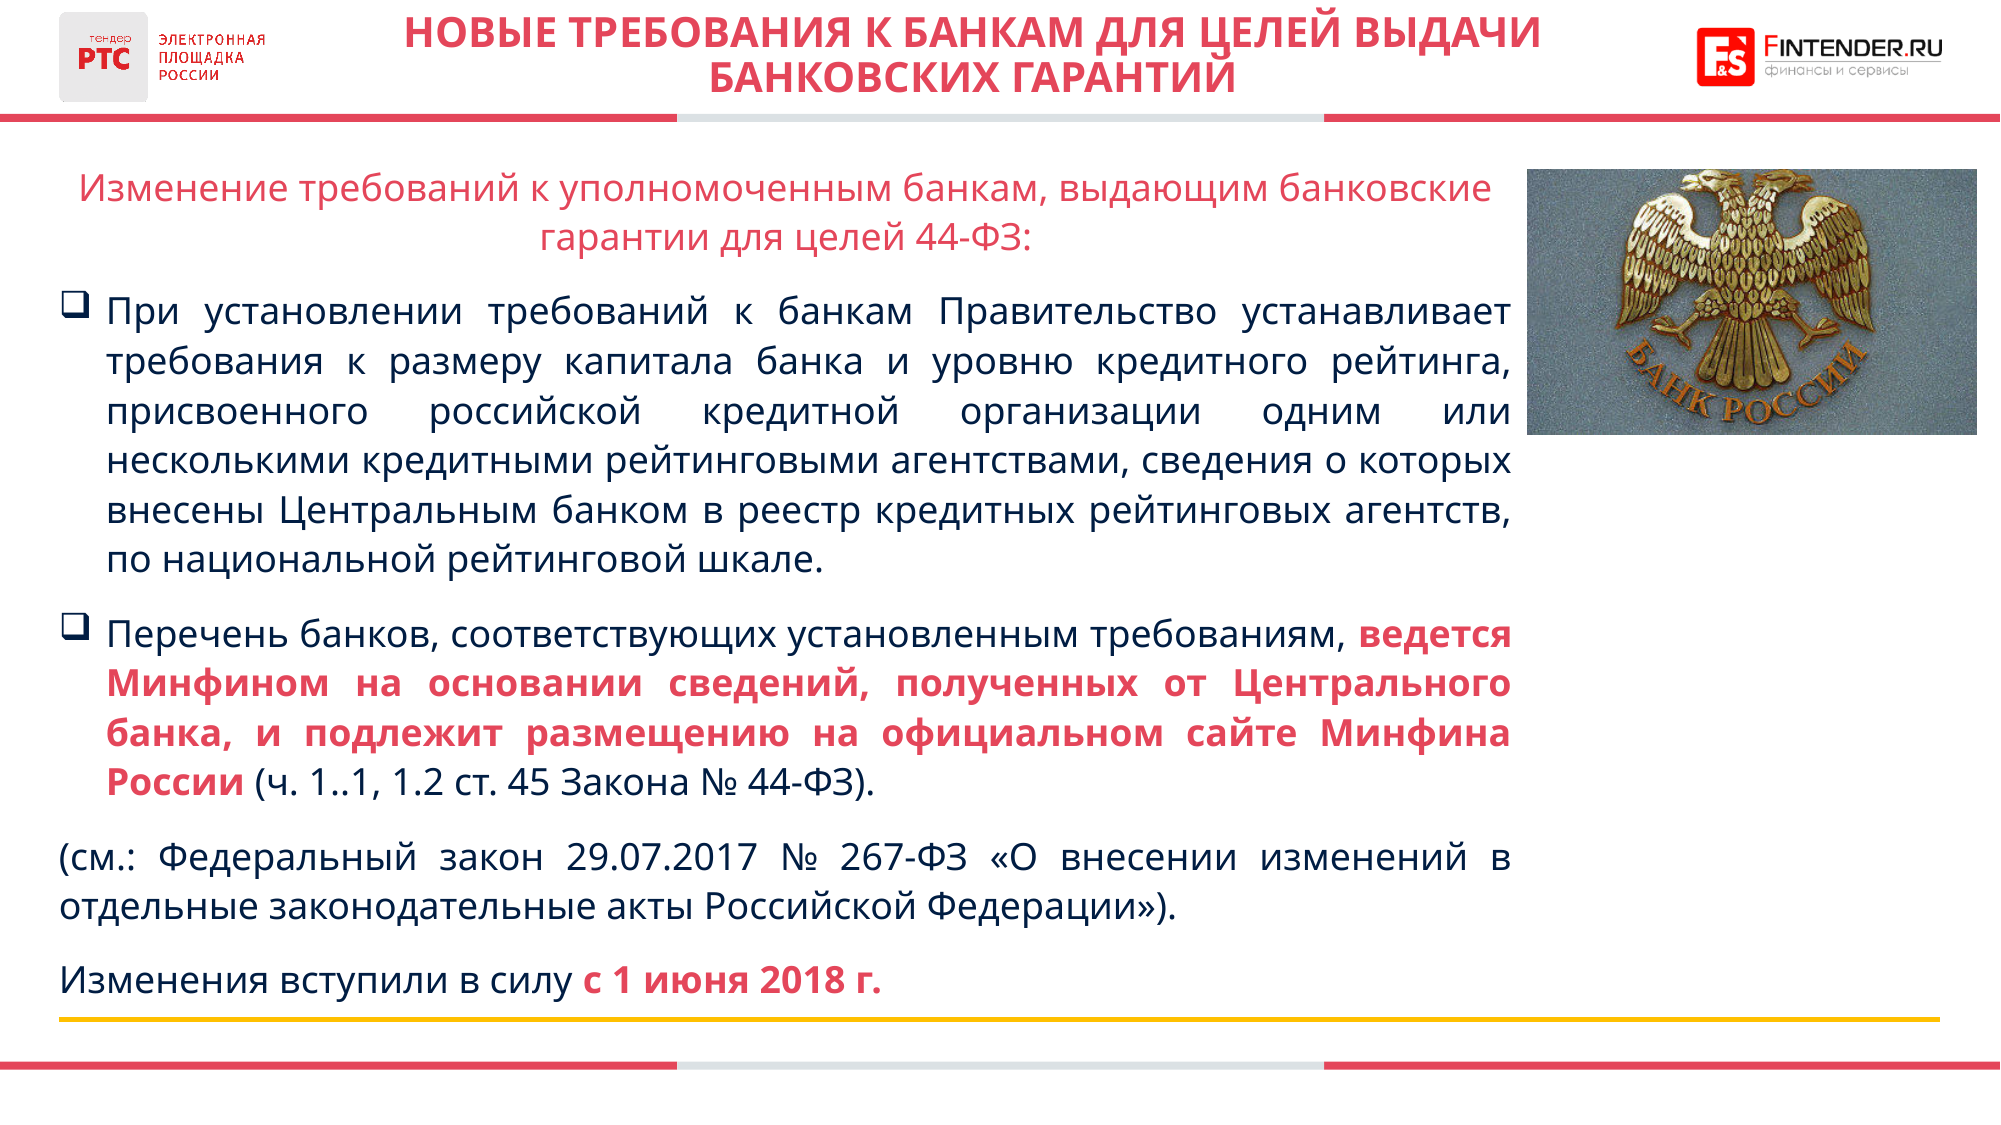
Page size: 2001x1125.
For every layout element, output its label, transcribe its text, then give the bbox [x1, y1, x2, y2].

picture [1696, 18, 1942, 95]
text_box Изменение требований к уполномоченным банкам, выдающим банковские гарантии для целей 44-ФЗ: При установлении требований к банкам Правительство устанавливает требования к размеру капитала банка и уровню кредитного рейтинга, присвоенного российской кредитной организации одним или несколькими кредитными рейтинговыми агентствами, сведения о которых внесены Центральным банком в реестр кредитных рейтинговых агентств, по национальной рейтинговой шкале. Перечень банков, соответствующих установленным требованиям, ведется Минфином на основании сведений, полученных от Центрального банка, и подлежит размещению на официальном сайте Минфина России (ч. 1..1, 1.2 ст. 45 Закона № 44-ФЗ). (см.: Федеральный закон 29.07.2017 № 267-ФЗ «О внесении изменений в отдельные законодательные акты Российской Федерации»). Изменения вступили в силу с 1 июня 2018 г. [58, 159, 1513, 1019]
title Новые требования к банкам для целей выдачи банковских гарантий [294, 0, 1652, 114]
picture [1527, 169, 1977, 435]
picture [59, 12, 265, 102]
